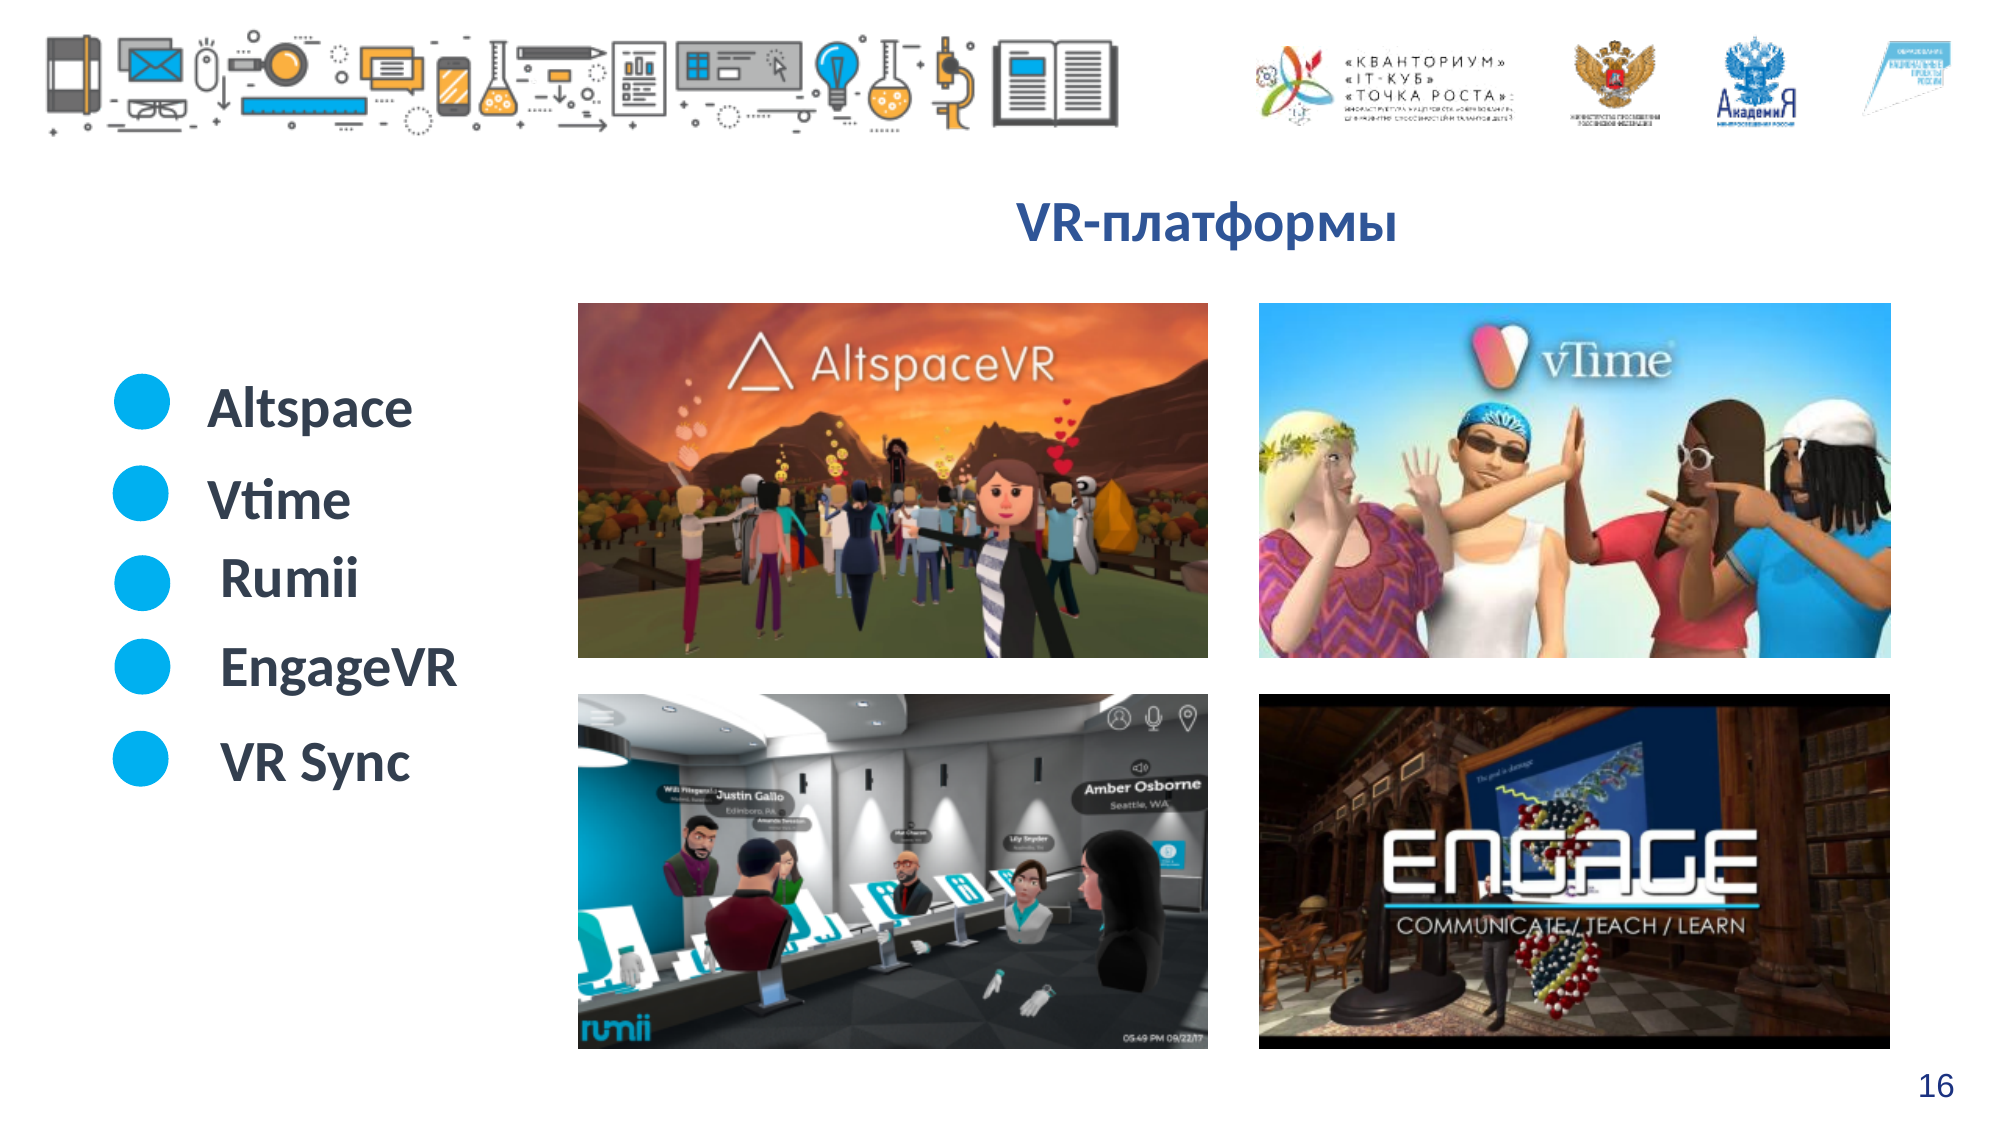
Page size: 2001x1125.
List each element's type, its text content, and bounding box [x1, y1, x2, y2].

text_box [113, 372, 171, 431]
text_box VR-платформы [804, 168, 1612, 261]
text_box [113, 554, 172, 613]
picture [578, 694, 1209, 1049]
picture [1259, 694, 1890, 1049]
text_box VR Sync [205, 708, 481, 801]
picture [24, 21, 1131, 148]
picture [578, 303, 1209, 658]
text_box Altspace [192, 355, 494, 446]
text_box EngageVR [205, 617, 481, 706]
picture [1259, 303, 1891, 658]
text_box [113, 637, 172, 696]
picture [1705, 32, 1804, 132]
text_box Vtime [192, 446, 494, 539]
picture [1256, 46, 1525, 126]
text_box [111, 464, 170, 523]
text_box [111, 729, 170, 788]
text_box Rumii [205, 524, 481, 617]
picture [1849, 29, 1959, 132]
picture [1570, 40, 1660, 126]
